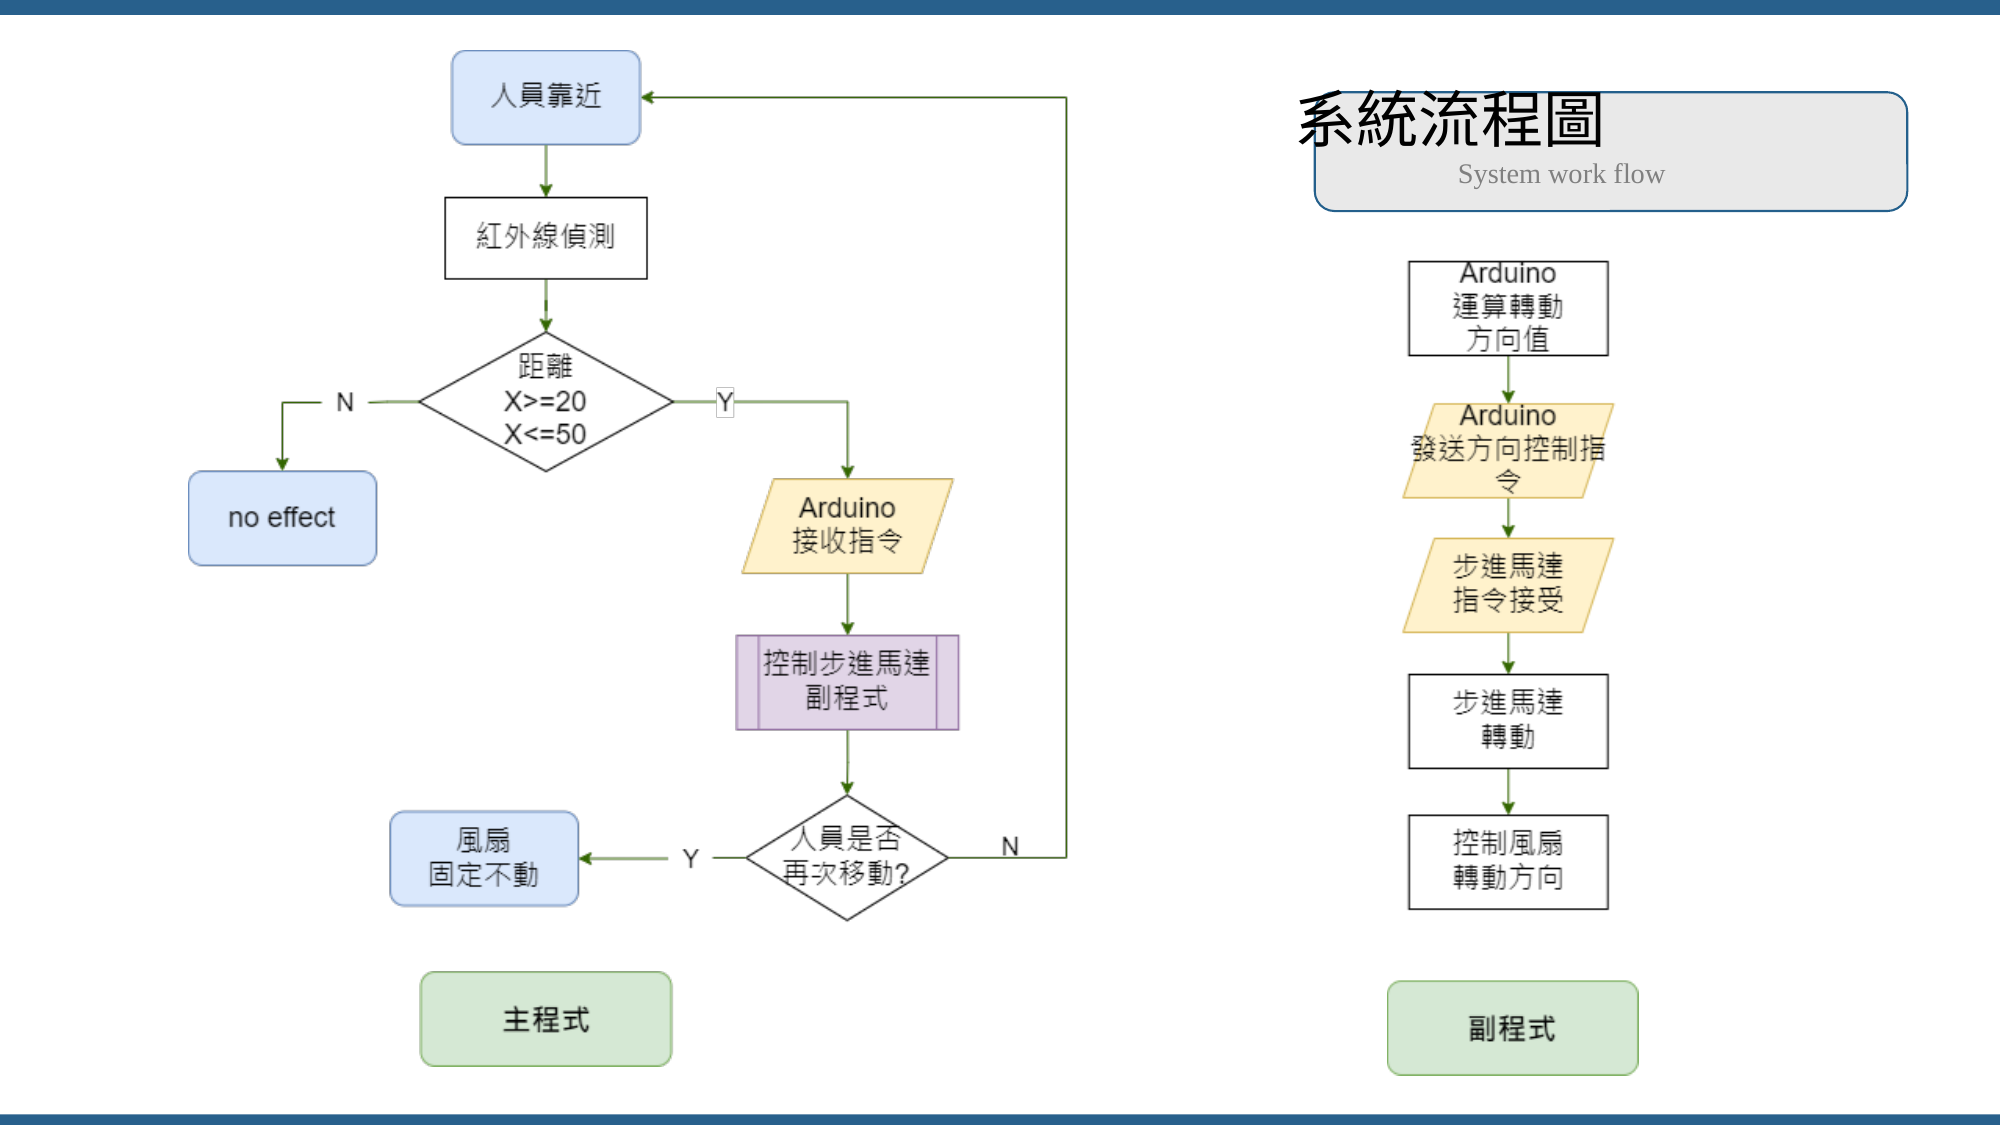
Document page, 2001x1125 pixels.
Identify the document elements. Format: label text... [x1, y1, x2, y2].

picture [1387, 258, 1639, 1076]
picture [188, 50, 1080, 1067]
text_box [1315, 91, 1909, 213]
list 系統流程圖 System work flow [1080, 79, 1860, 199]
